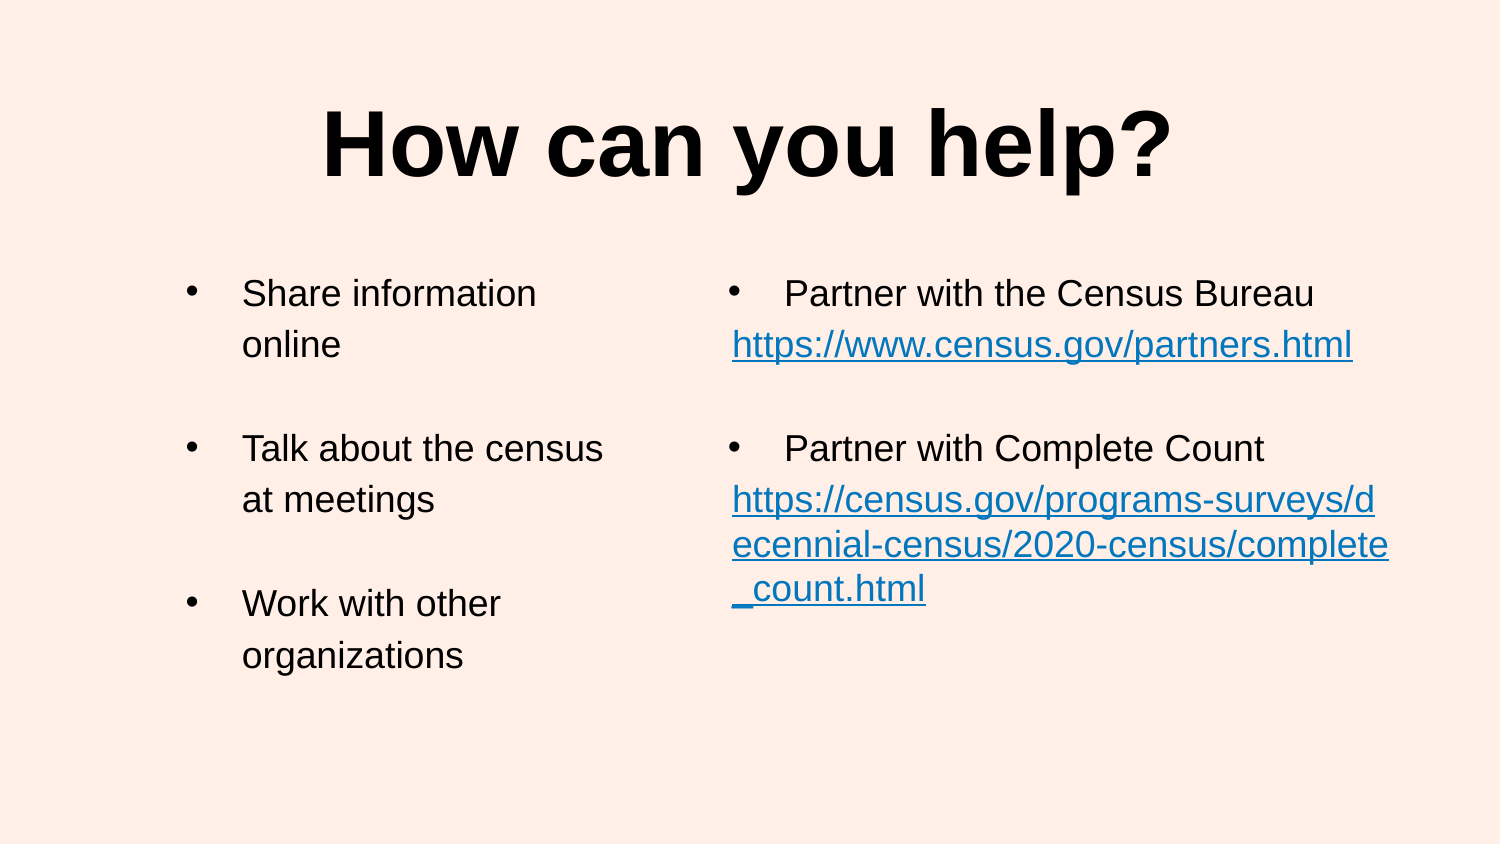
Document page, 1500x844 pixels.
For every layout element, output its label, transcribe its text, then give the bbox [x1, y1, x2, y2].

list Share information online Talk about the census at meetings Work with other organizations [151, 246, 656, 740]
title How can you help? [49, 67, 1448, 173]
list Partner with the Census Bureau https://www.census.gov/partners.html Partner with Complete Count https://census.gov/programs-surveys/decennial-census/2020-census/complete_count.html [694, 246, 1408, 740]
